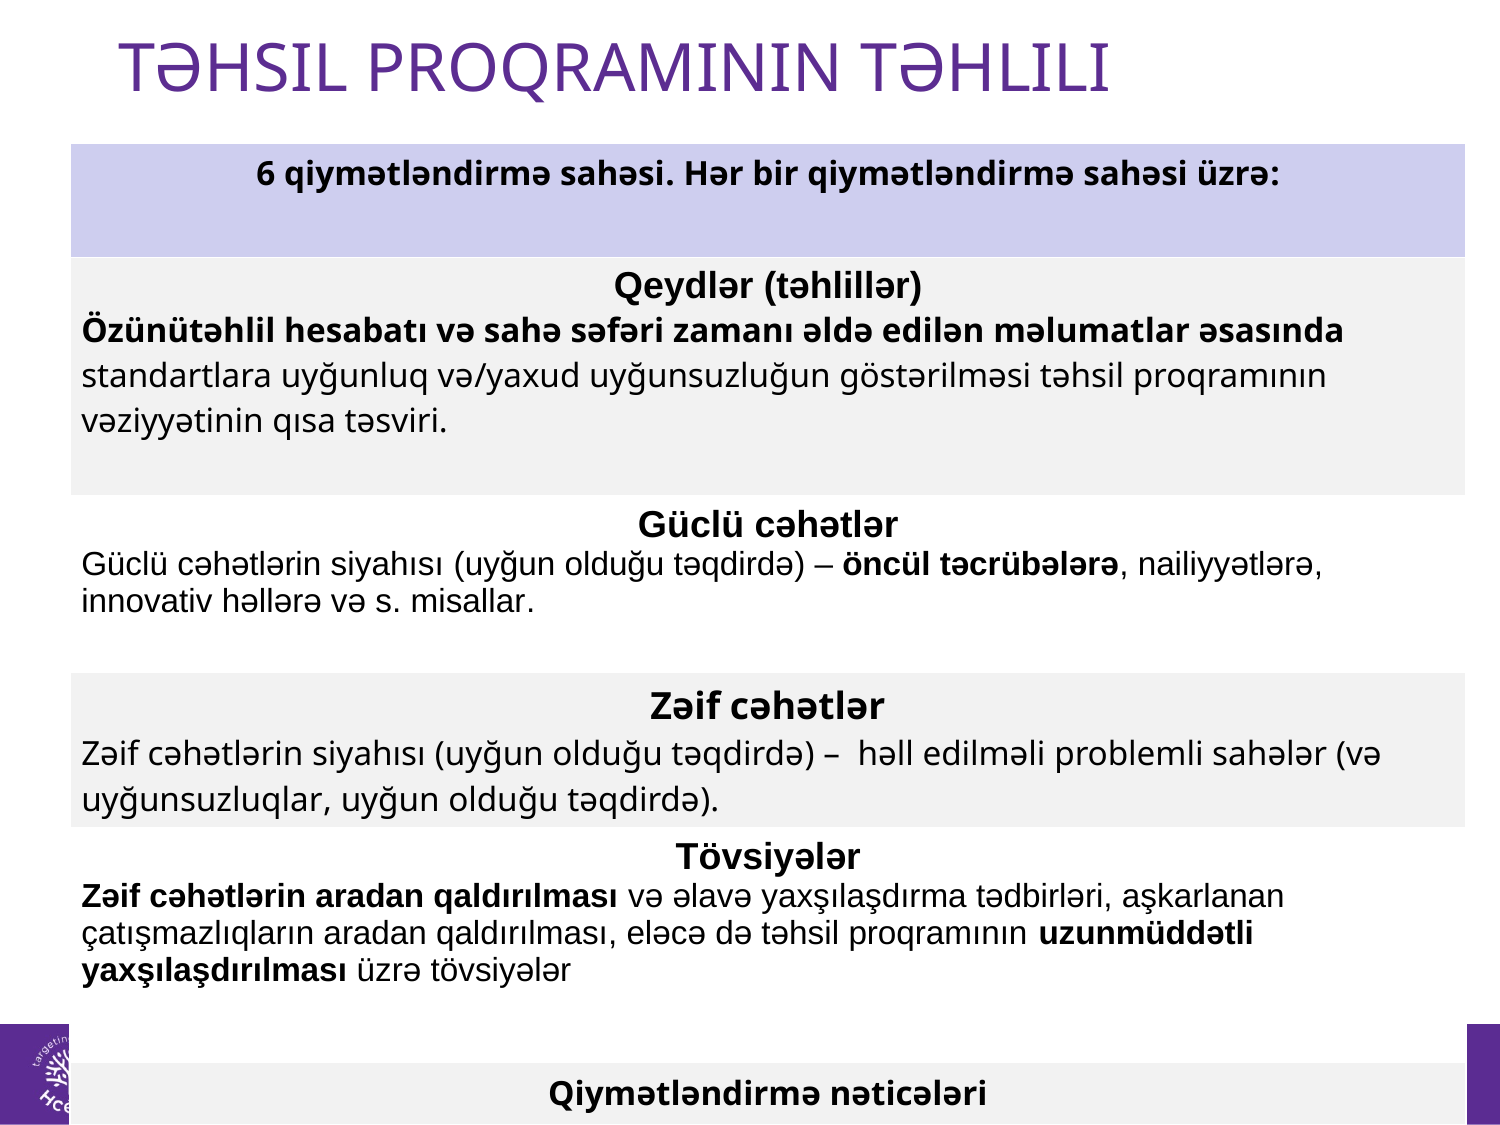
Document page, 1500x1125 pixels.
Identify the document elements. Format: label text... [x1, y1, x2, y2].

title Təhsil proqramının təhlili [103, 17, 1397, 142]
picture [0, 1024, 69, 1125]
picture [1467, 1024, 1500, 1125]
table_cell Qiymətləndirmə nəticələri [71, 1063, 1465, 1124]
table_cell Tövsiyələr Zəif cəhətlərin aradan qaldırılması və əlavə yaxşılaşdırma tədbirləri, aşkarlanan çatışmazlıqların aradan qaldırılması, eləcə də təhsil proqramının uzunmüddətli yaxşılaşdırılması üzrə tövsiyələr [71, 829, 1465, 1062]
table_header 6 qiymətləndirmə sahəsi. Hər bir qiymətləndirmə sahəsi üzrə: [71, 144, 1465, 257]
table_cell Qeydlər (təhlillər) Özünütəhlil hesabatı və sahə səfəri zamanı əldə edilən məlumatlar əsasında standartlara uyğunluq və/yaxud uyğunsuzluğun göstərilməsi təhsil proqramının vəziyyətinin qısa təsviri. [71, 258, 1465, 495]
table_cell Zəif cəhətlər Zəif cəhətlərin siyahısı (uyğun olduğu təqdirdə) – həll edilməli problemli sahələr (və uyğunsuzluqlar, uyğun olduğu təqdirdə). [71, 673, 1465, 827]
table_cell Güclü cəhətlər Güclü cəhətlərin siyahısı (uyğun olduğu təqdirdə) – öncül təcrübələrə, nailiyyətlərə, innovativ həllərə və s. misallar. [71, 496, 1465, 671]
